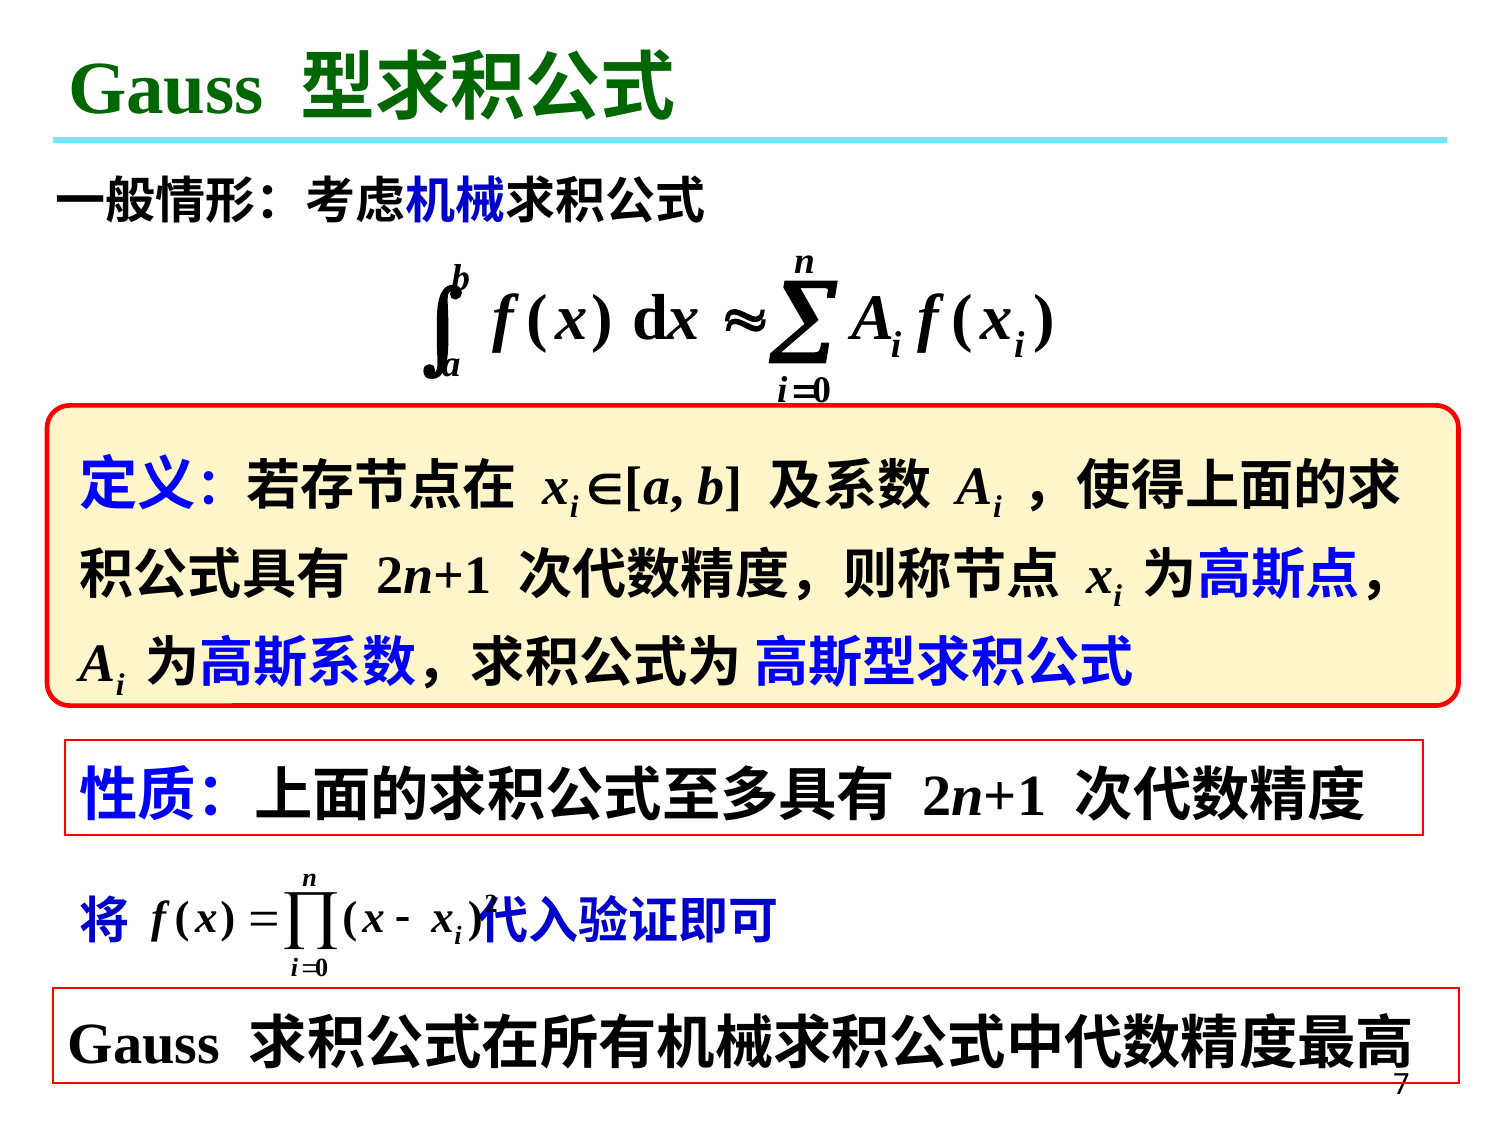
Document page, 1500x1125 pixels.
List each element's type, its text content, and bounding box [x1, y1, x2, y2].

slide_number 7 [1112, 1083, 1425, 1113]
text_box [47, 405, 1459, 705]
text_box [403, 231, 1067, 416]
title Gauss 型求积公式 [53, 0, 929, 137]
text_box Gauss 求积公式在所有机械求积公式中代数精度最高 [53, 987, 1459, 1083]
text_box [64, 857, 928, 986]
text_box 定义：若存节点在 xi [a, b] 及系数 Ai ，使得上面的求积公式具有 2n+1 次代数精度，则称节点 xi 为高斯点，Ai 为高斯系数，求积公式为 高斯型求积公式 [64, 423, 1447, 709]
text_box 一般情形：考虑机械求积公式 [41, 160, 1211, 236]
text_box 性质：上面的求积公式至多具有 2n+1 次代数精度 [64, 739, 1424, 835]
